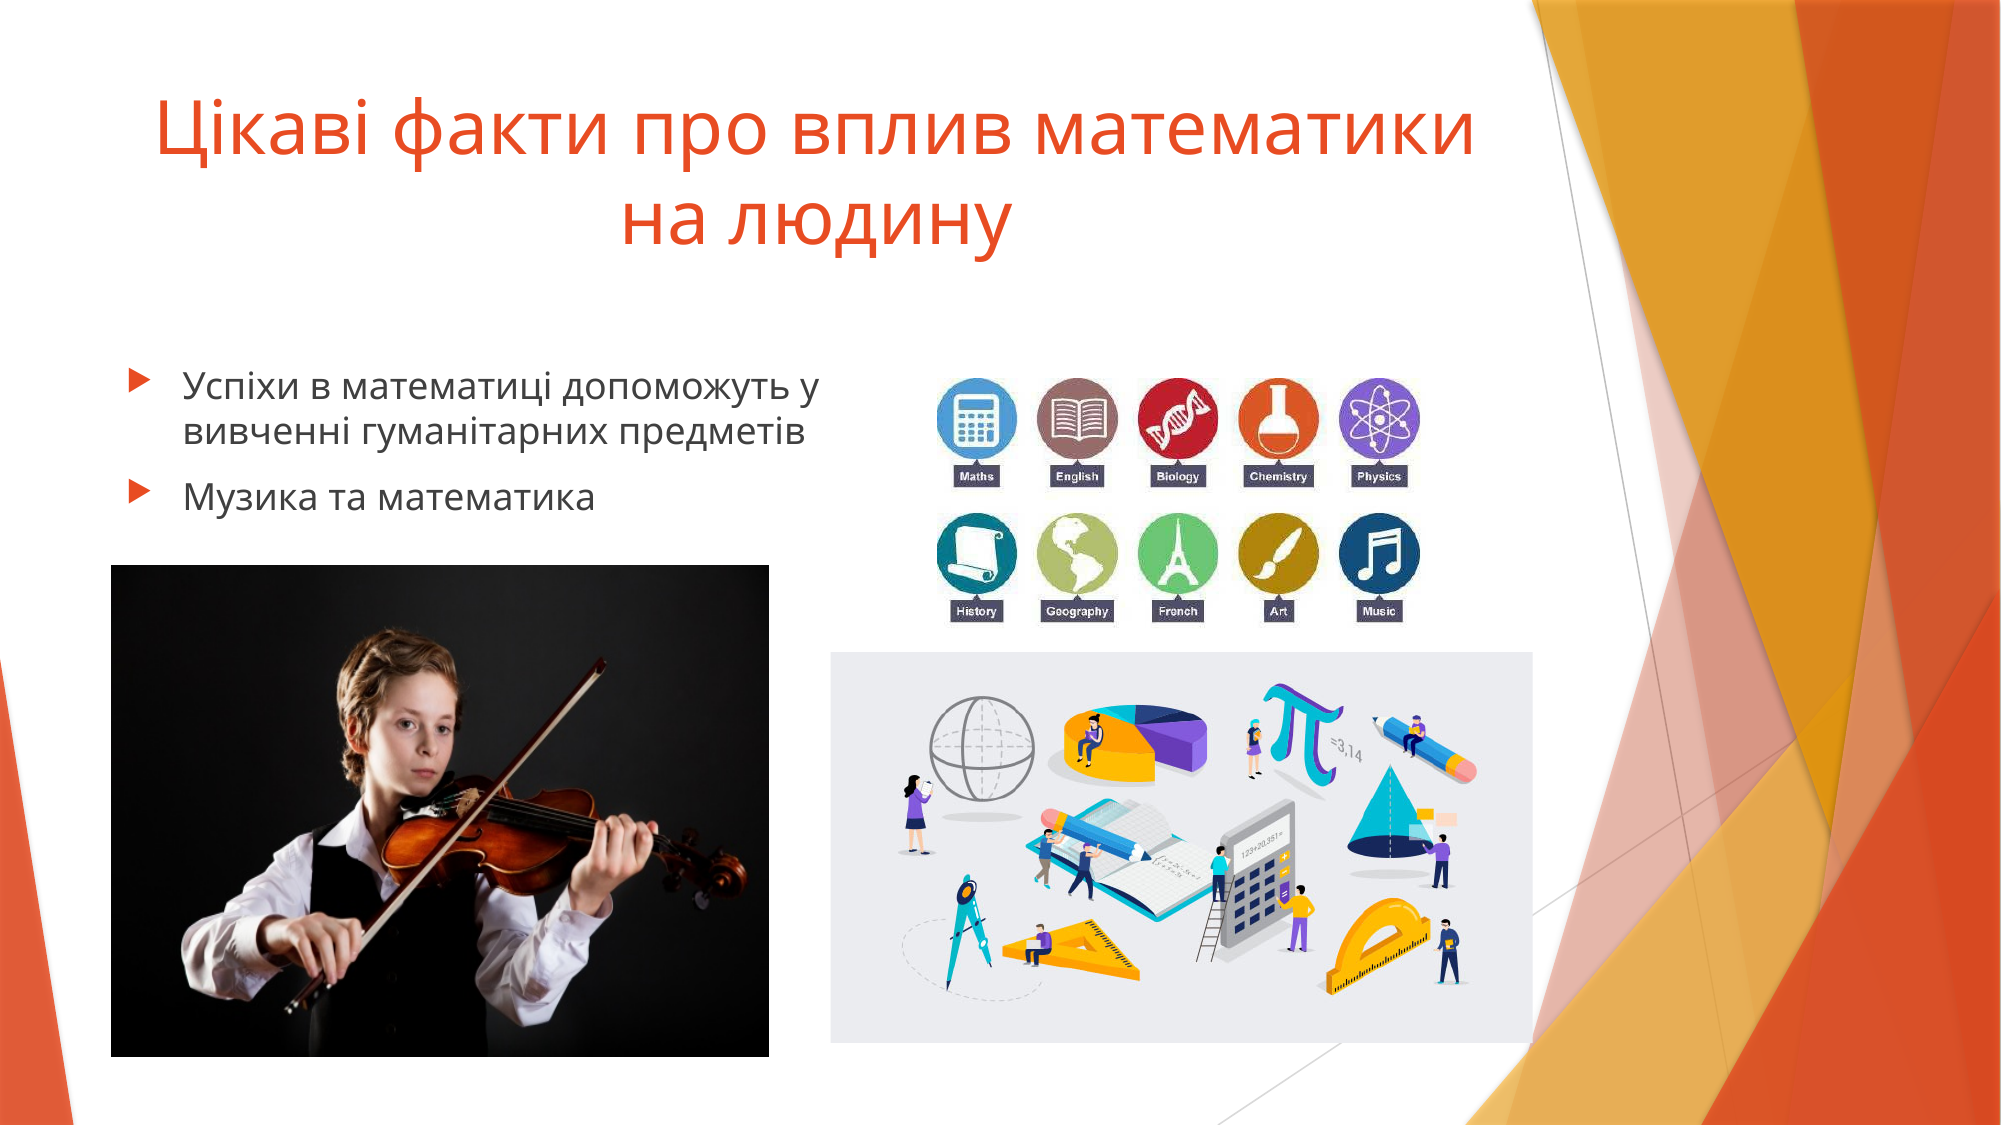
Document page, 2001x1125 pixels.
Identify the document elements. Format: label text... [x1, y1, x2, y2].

picture [110, 565, 770, 1058]
list Успіхи в математиці допоможуть у вивченні гуманітарних предметів Музика та математика [111, 354, 902, 992]
picture [937, 378, 1427, 629]
picture [830, 652, 1534, 1043]
title Цікаві факти про вплив математики на людину [111, 72, 1522, 289]
